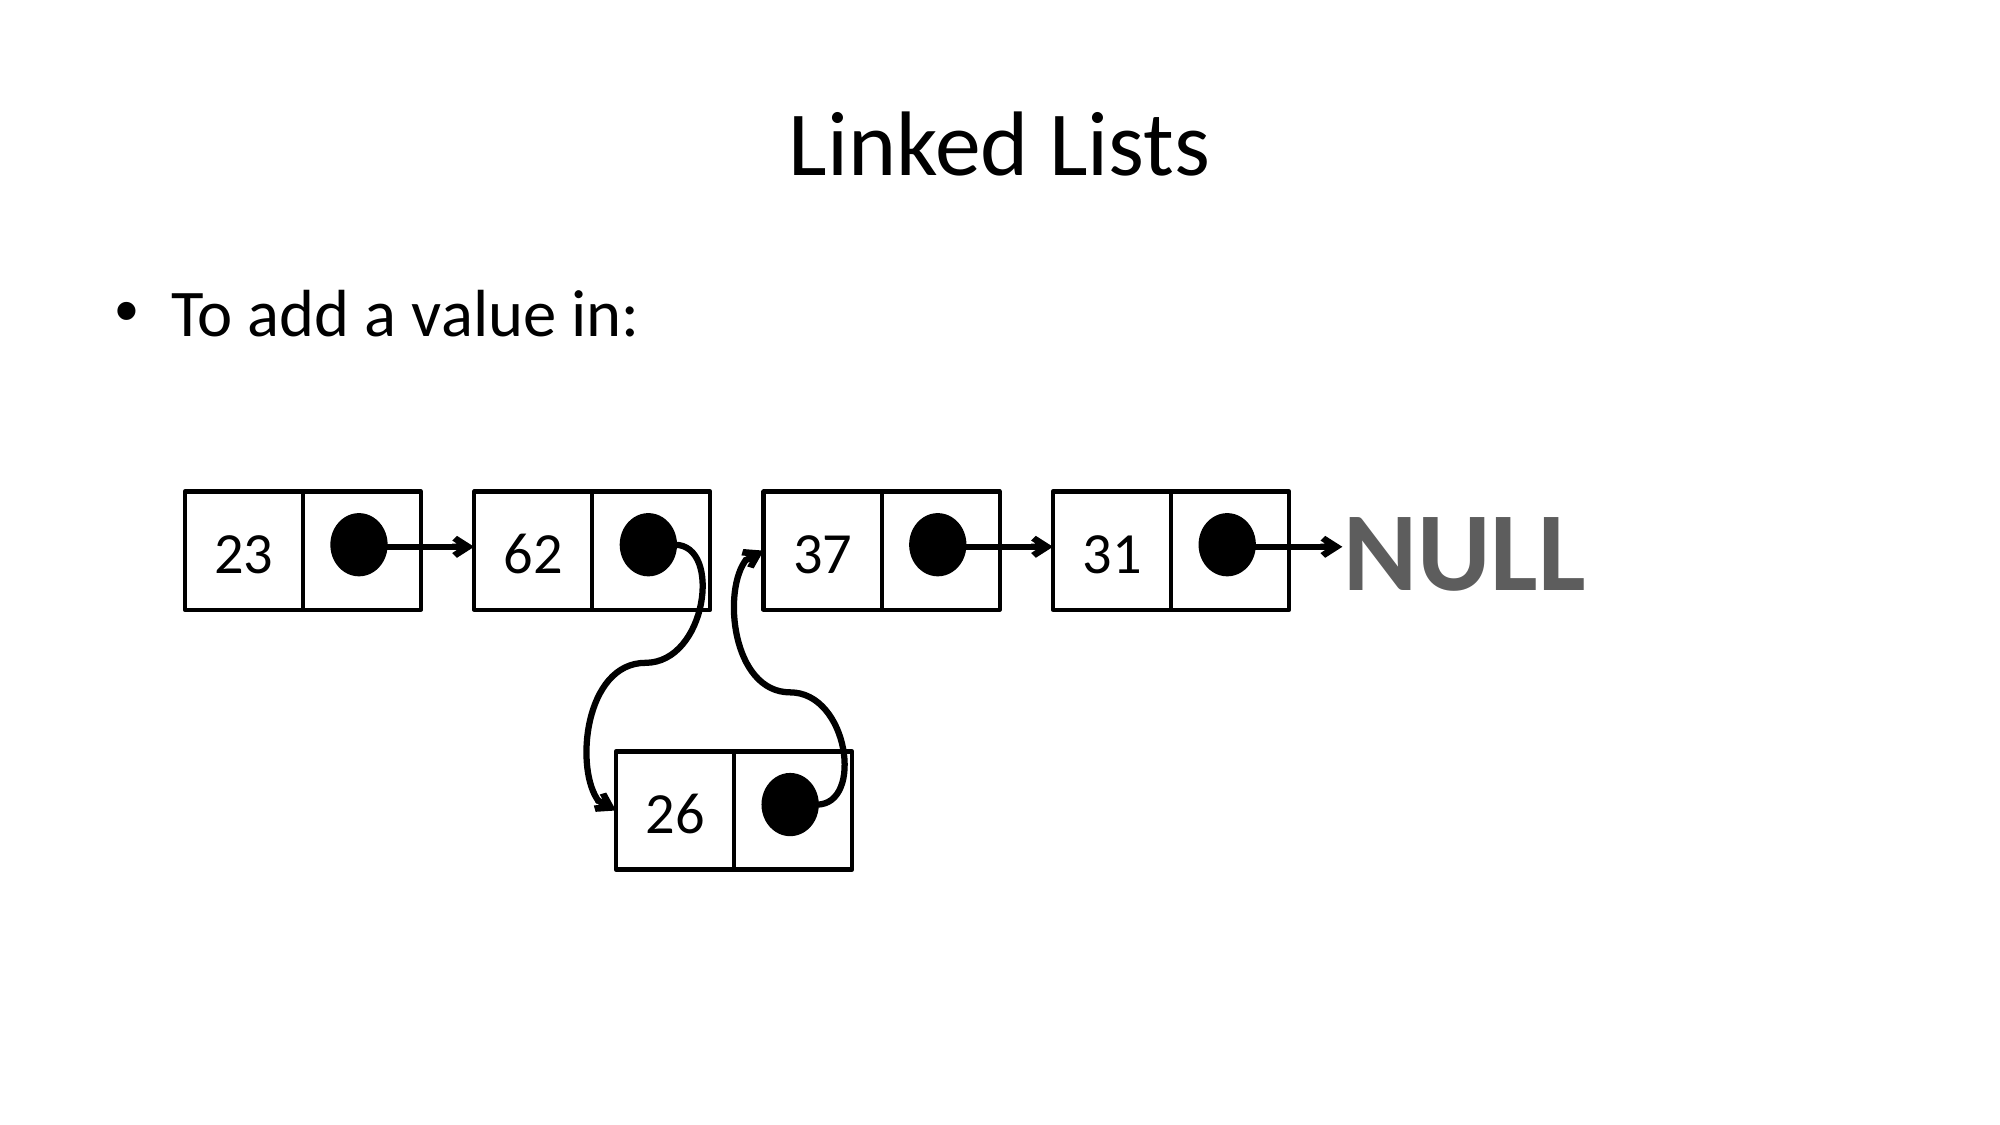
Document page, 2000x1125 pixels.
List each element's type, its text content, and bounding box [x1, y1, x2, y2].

text_box 26 [614, 749, 732, 872]
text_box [763, 550, 817, 805]
text_box 31 [1051, 489, 1169, 612]
text_box 62 [472, 489, 590, 612]
text_box 37 [761, 489, 880, 612]
text_box [301, 489, 423, 612]
list To add a value in: [99, 262, 1900, 1005]
text_box 23 [183, 489, 301, 612]
text_box [732, 749, 854, 872]
text_box [1169, 489, 1291, 612]
text_box [880, 489, 1002, 612]
title Linked Lists [99, 45, 1900, 233]
text_box NULL [1328, 470, 1601, 620]
text_box [590, 489, 712, 612]
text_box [615, 544, 676, 811]
